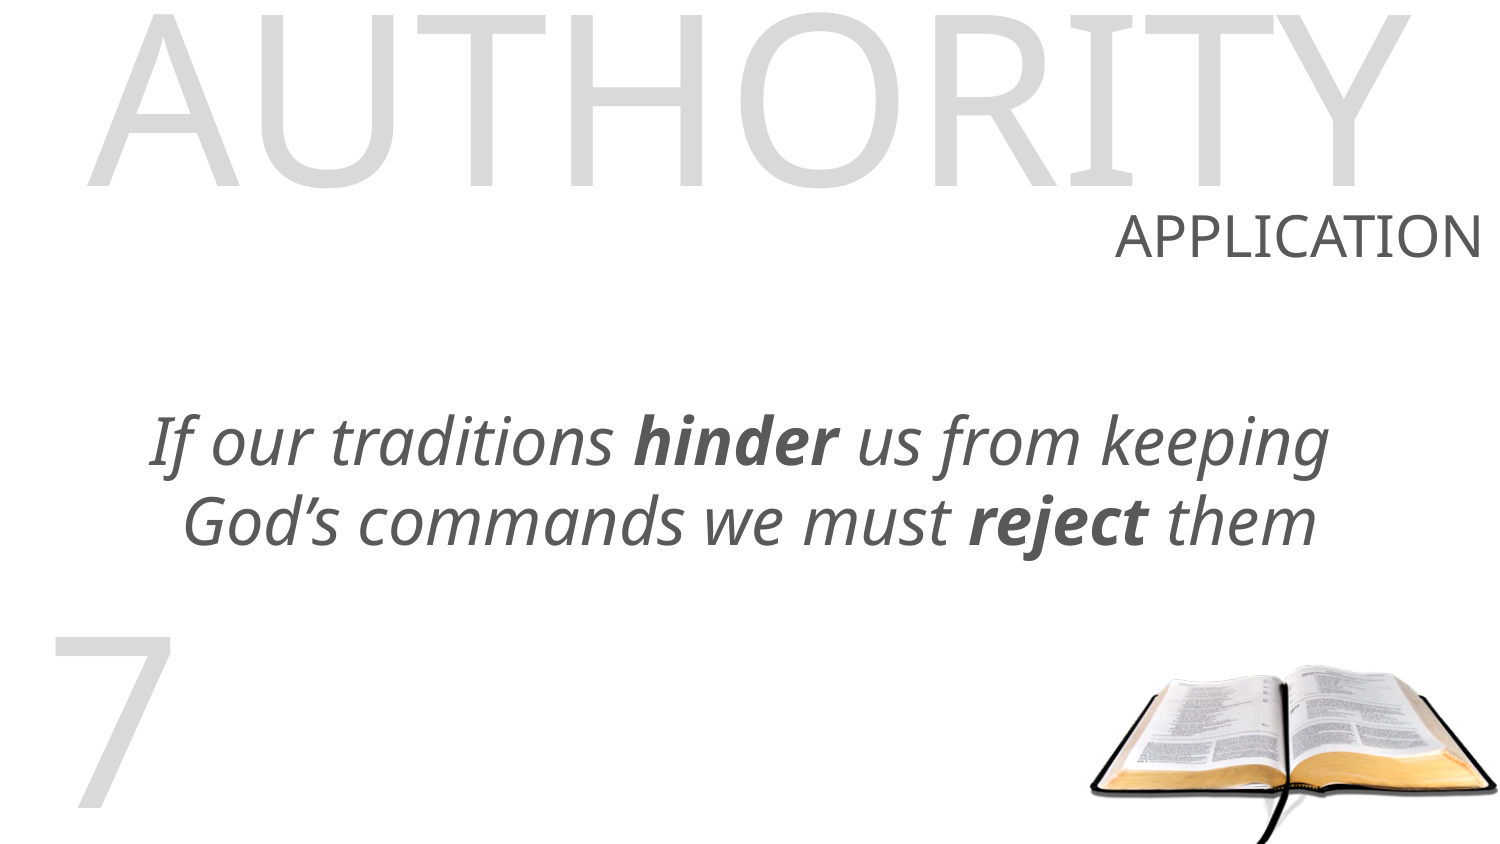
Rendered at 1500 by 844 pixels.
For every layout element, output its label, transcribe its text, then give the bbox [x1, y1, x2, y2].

picture [1087, 642, 1500, 844]
text_box AUTHORITY [0, 0, 1500, 181]
text_box APPLICATION If our traditions hinder us from keeping God’s commands we must reject them [0, 191, 1500, 567]
text_box 7 [1, 621, 227, 803]
